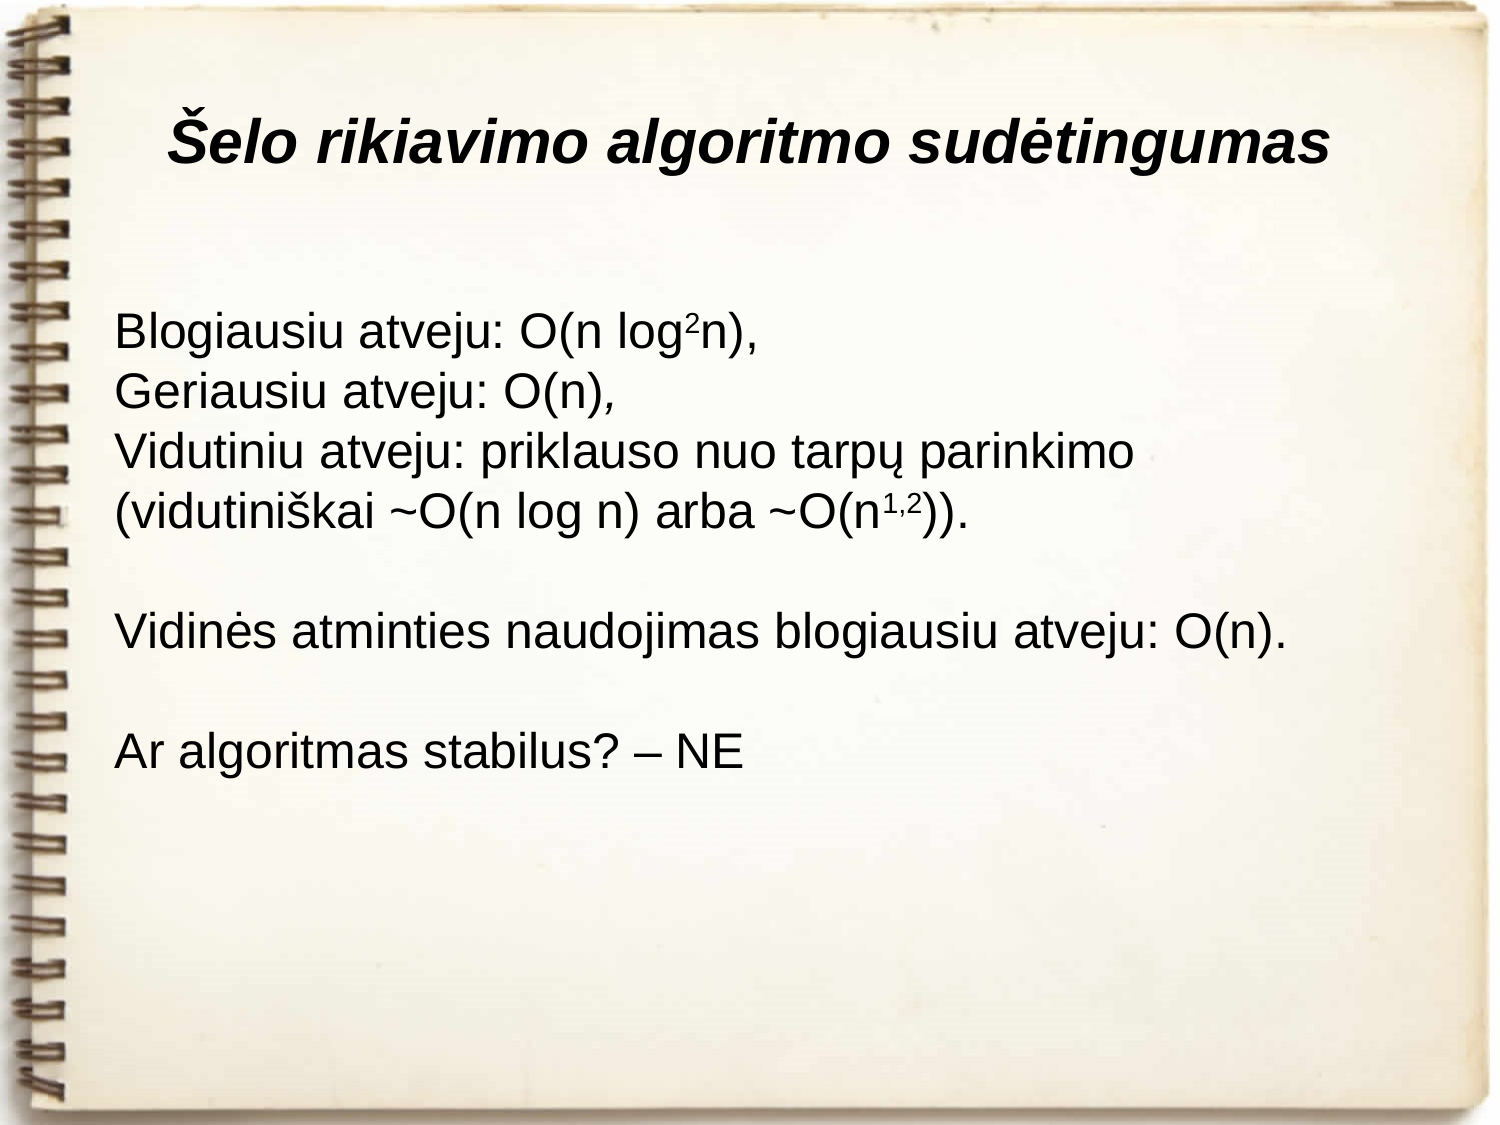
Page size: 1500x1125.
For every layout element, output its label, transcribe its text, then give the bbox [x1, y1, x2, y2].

picture [0, 0, 1500, 1125]
title Šelo rikiavimo algoritmo sudėtingumas [75, 45, 1425, 233]
text_box Blogiausiu atveju: O(n log2n), Geriausiu atveju: O(n), Vidutiniu atveju: priklauso nuo tarpų parinkimo (vidutiniškai ~O(n log n) arba ~O(n1,2)). Vidinės atminties naudojimas blogiausiu atveju: O(n). Ar algoritmas stabilus? – NE [100, 290, 1477, 786]
